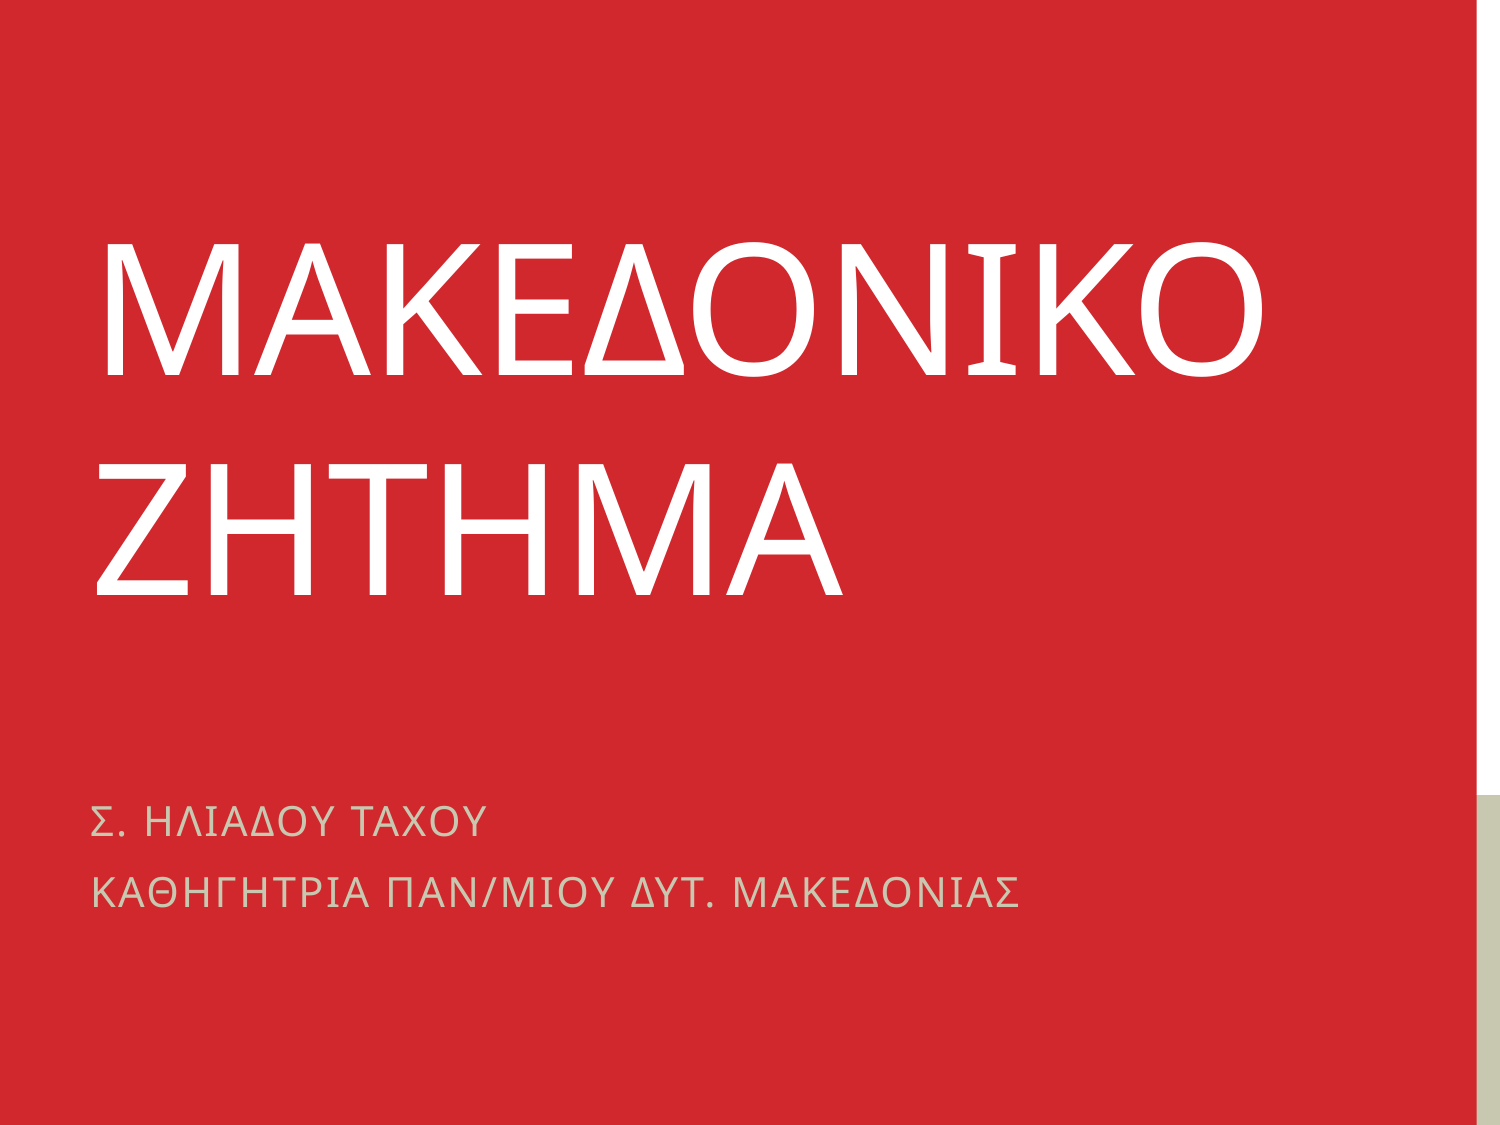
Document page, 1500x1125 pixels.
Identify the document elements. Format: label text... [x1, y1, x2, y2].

title Μακεδονικο ζητημα [75, 37, 1350, 788]
subtitle Σ. Ηλιαδου ταχου Καθηγητρια παν/μιου δυτ. μακεδονιασ [75, 787, 1200, 938]
